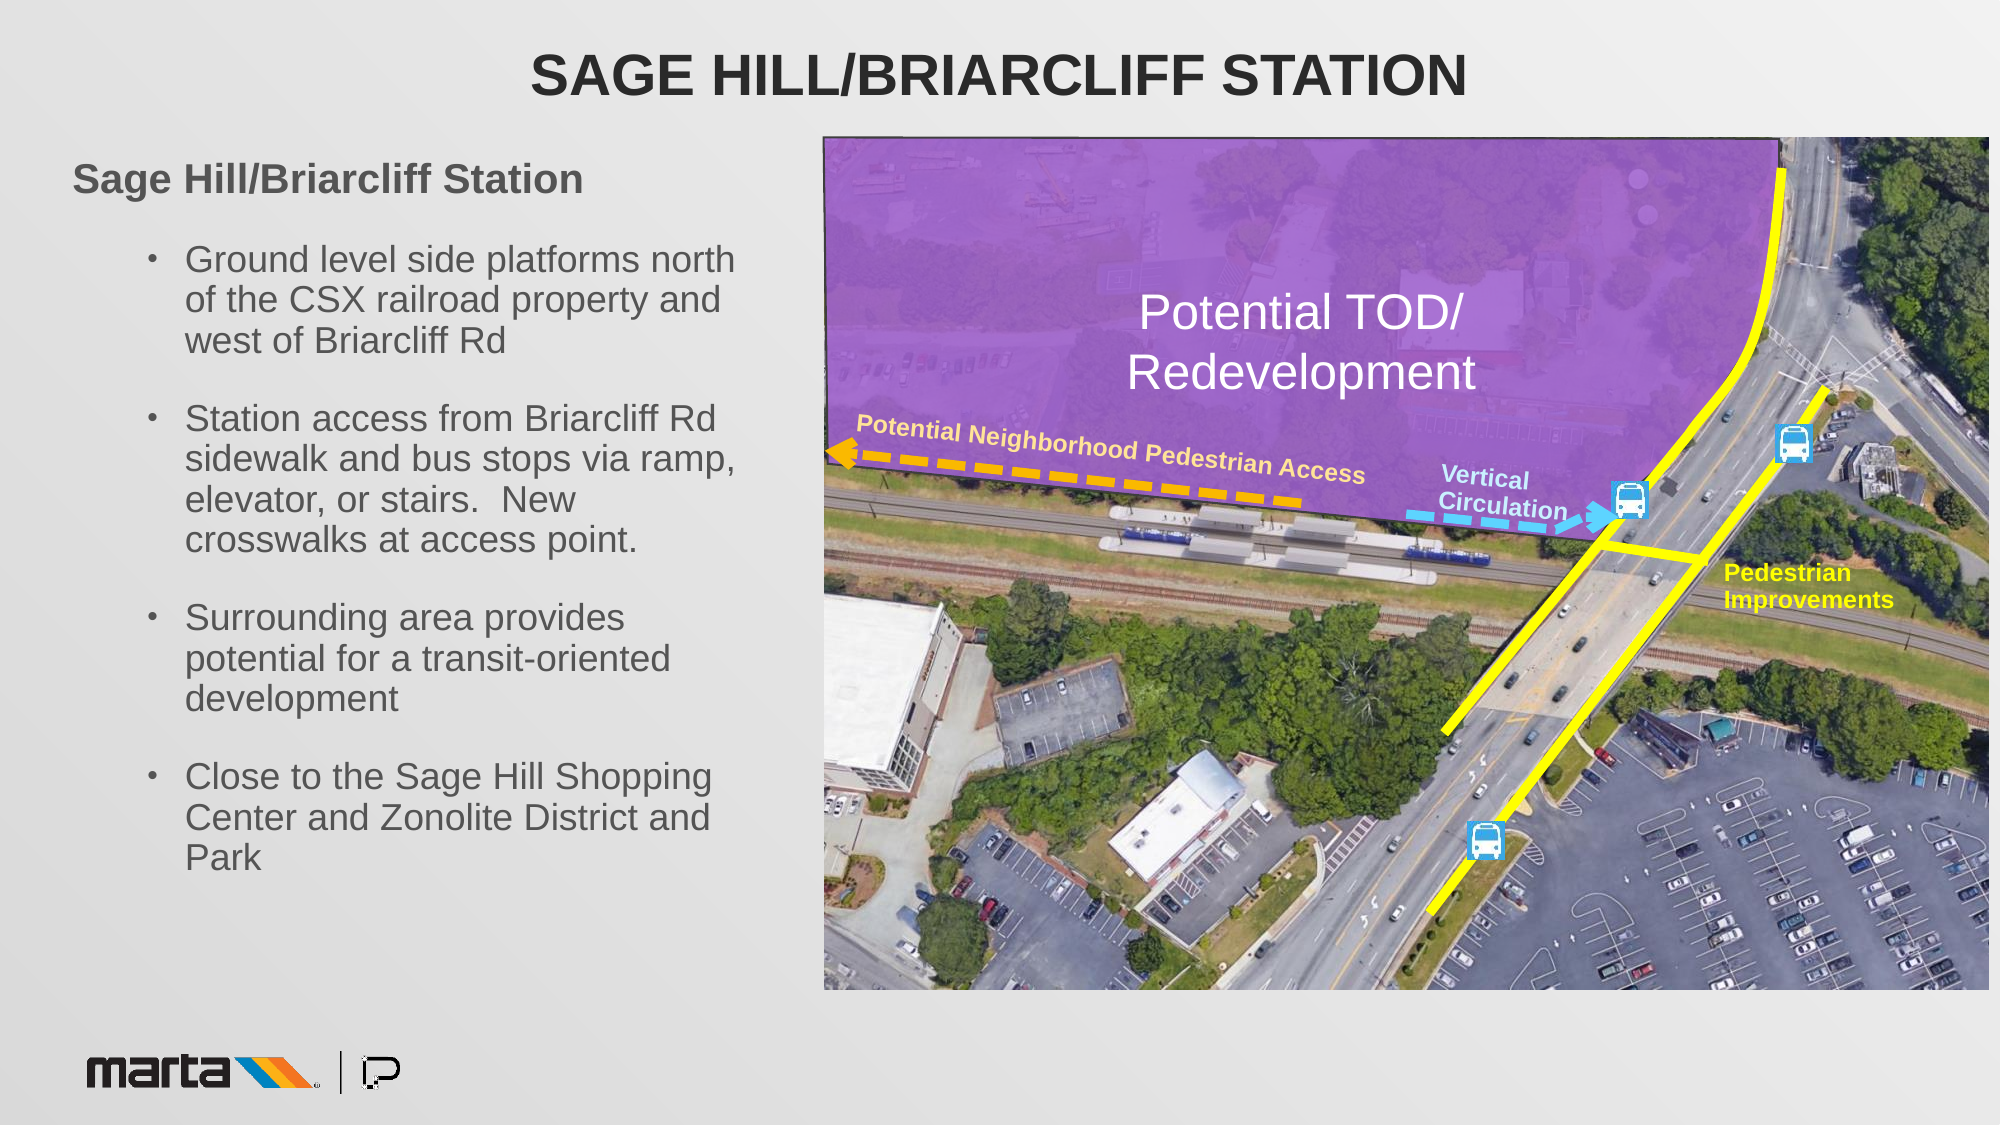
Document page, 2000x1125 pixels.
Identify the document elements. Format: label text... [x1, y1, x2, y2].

picture [87, 1051, 400, 1094]
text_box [824, 429, 1385, 504]
title Sage hill/Briarcliff station [199, 37, 1800, 255]
list Sage Hill/Briarcliff Station Ground level side platforms north of the CSX railroad property and west of Briarcliff Rd Station access from Briarcliff Rd sidewalk and bus stops via ramp, elevator, or stairs. New crosswalks at access point. Surrounding area provides potential for a transit-oriented development Close to the Sage Hill Shopping Center and Zonolite District and Park [49, 149, 775, 975]
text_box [1406, 459, 1619, 530]
picture [824, 137, 1989, 990]
